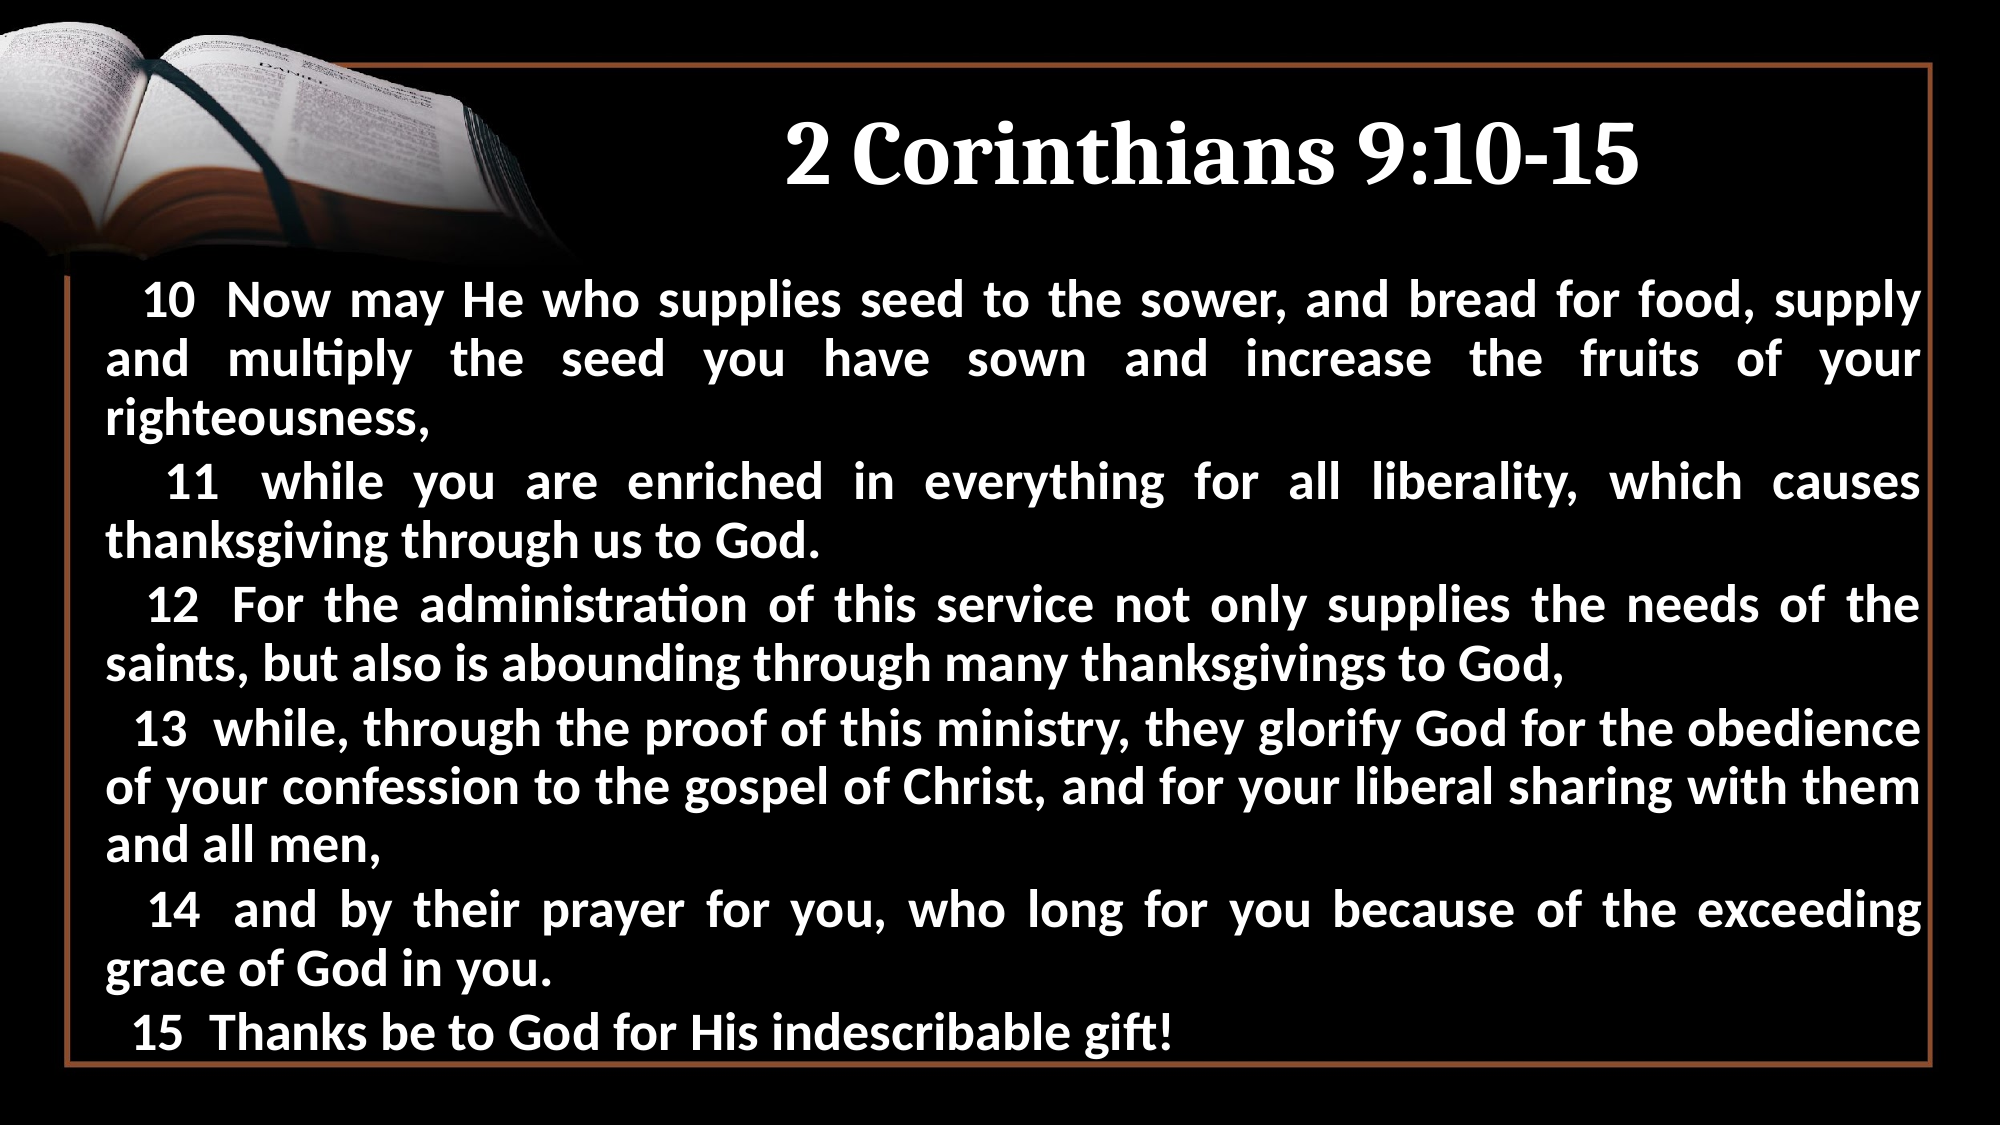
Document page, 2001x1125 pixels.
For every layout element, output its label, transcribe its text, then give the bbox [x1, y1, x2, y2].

list 10 Now may He who supplies seed to the sower, and bread for food, supply and multiply the seed you have sown and increase the fruits of your righteousness, 11 while you are enriched in everything for all liberality, which causes thanksgiving through us to God. 12 For the administration of this service not only supplies the needs of the saints, but also is abounding through many thanksgivings to God, 13 while, through the proof of this ministry, they glorify God for the obedience of your confession to the gospel of Christ, and for your liberal sharing with them and all men, 14 and by their prayer for you, who long for you because of the exceeding grace of God in you. 15 Thanks be to God for His indescribable gift! [82, 263, 1940, 1063]
picture [0, 0, 2000, 1125]
title 2 Corinthians 9:10-15 [488, 62, 1940, 248]
